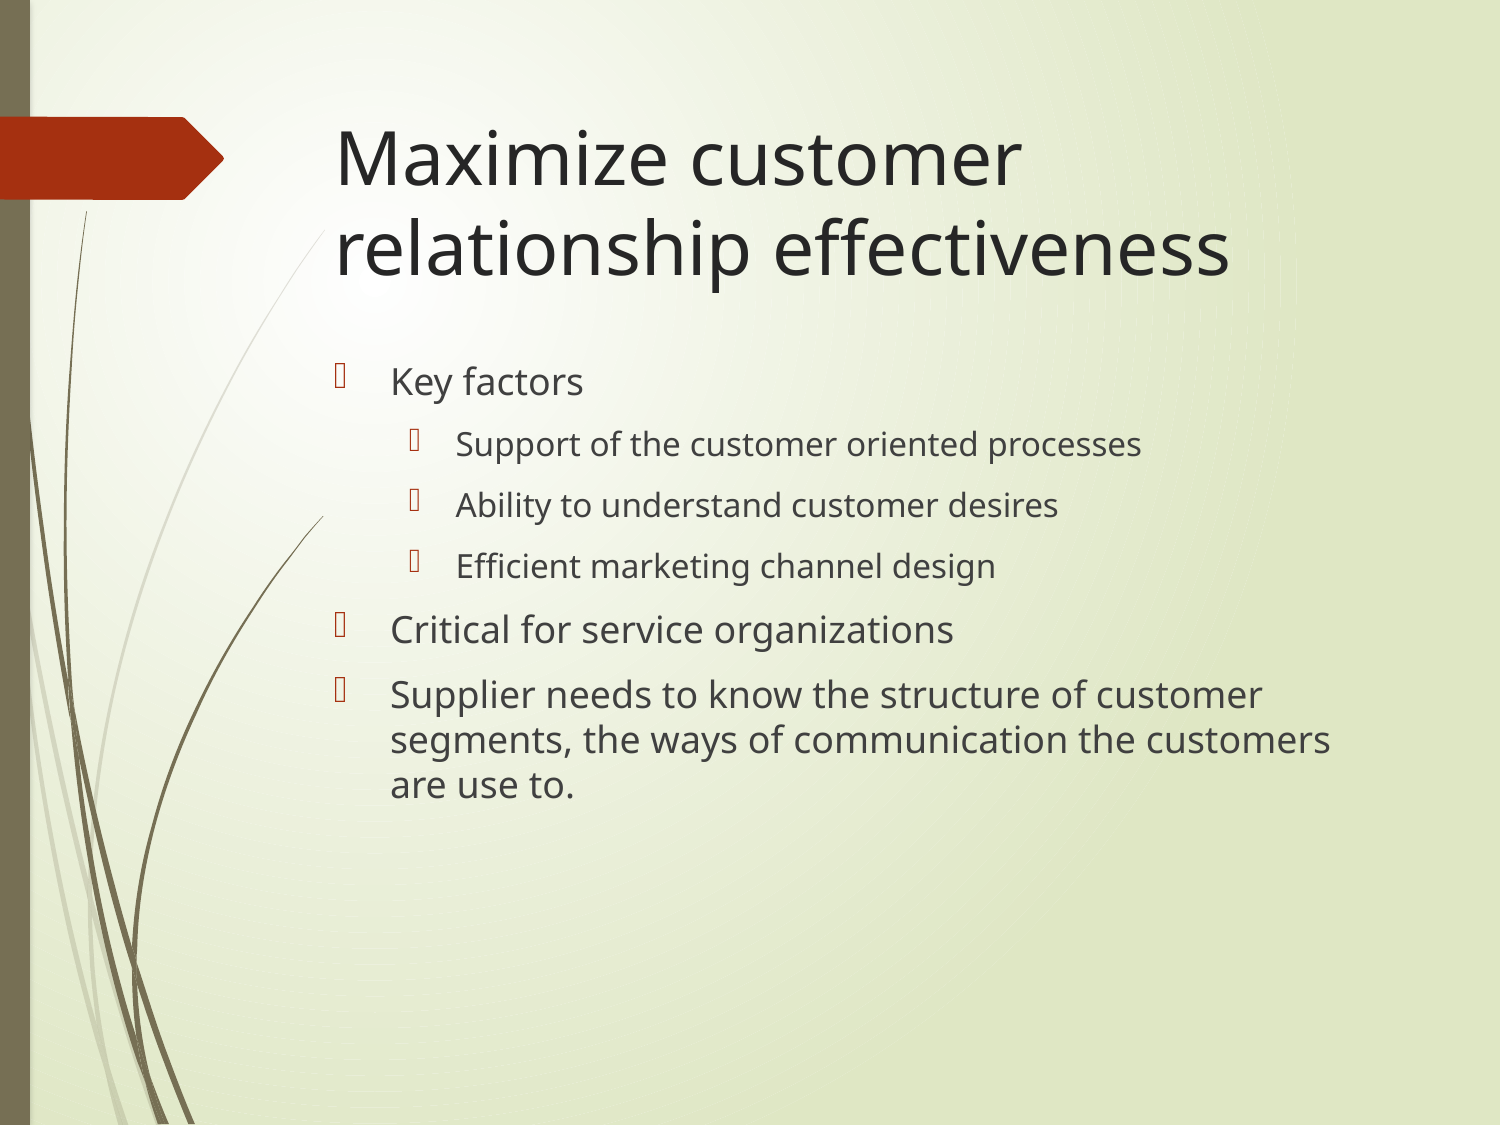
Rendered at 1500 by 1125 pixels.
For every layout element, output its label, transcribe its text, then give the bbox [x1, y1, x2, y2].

list Key factors Support of the customer oriented processes Ability to understand customer desires Efficient marketing channel design Critical for service organizations Supplier needs to know the structure of customer segments, the ways of communication the customers are use to. [318, 350, 1400, 970]
title Maximize customer relationship effectiveness [319, 102, 1400, 313]
